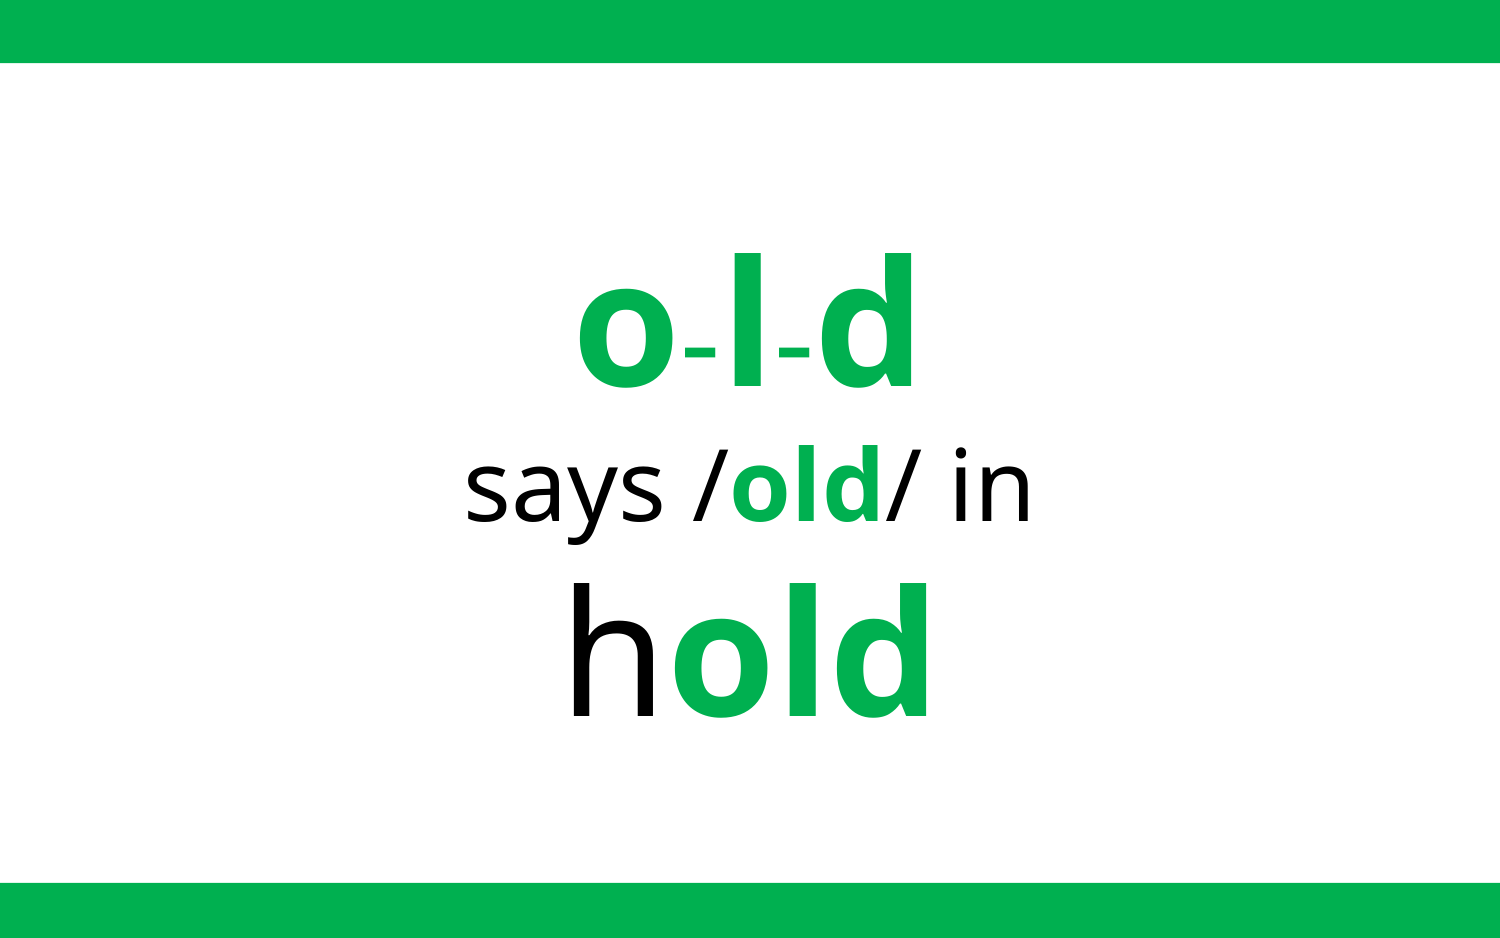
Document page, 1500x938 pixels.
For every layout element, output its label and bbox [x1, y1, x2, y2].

text_box [0, 882, 1500, 938]
text_box [0, 0, 1500, 64]
text_box [0, 64, 1500, 882]
